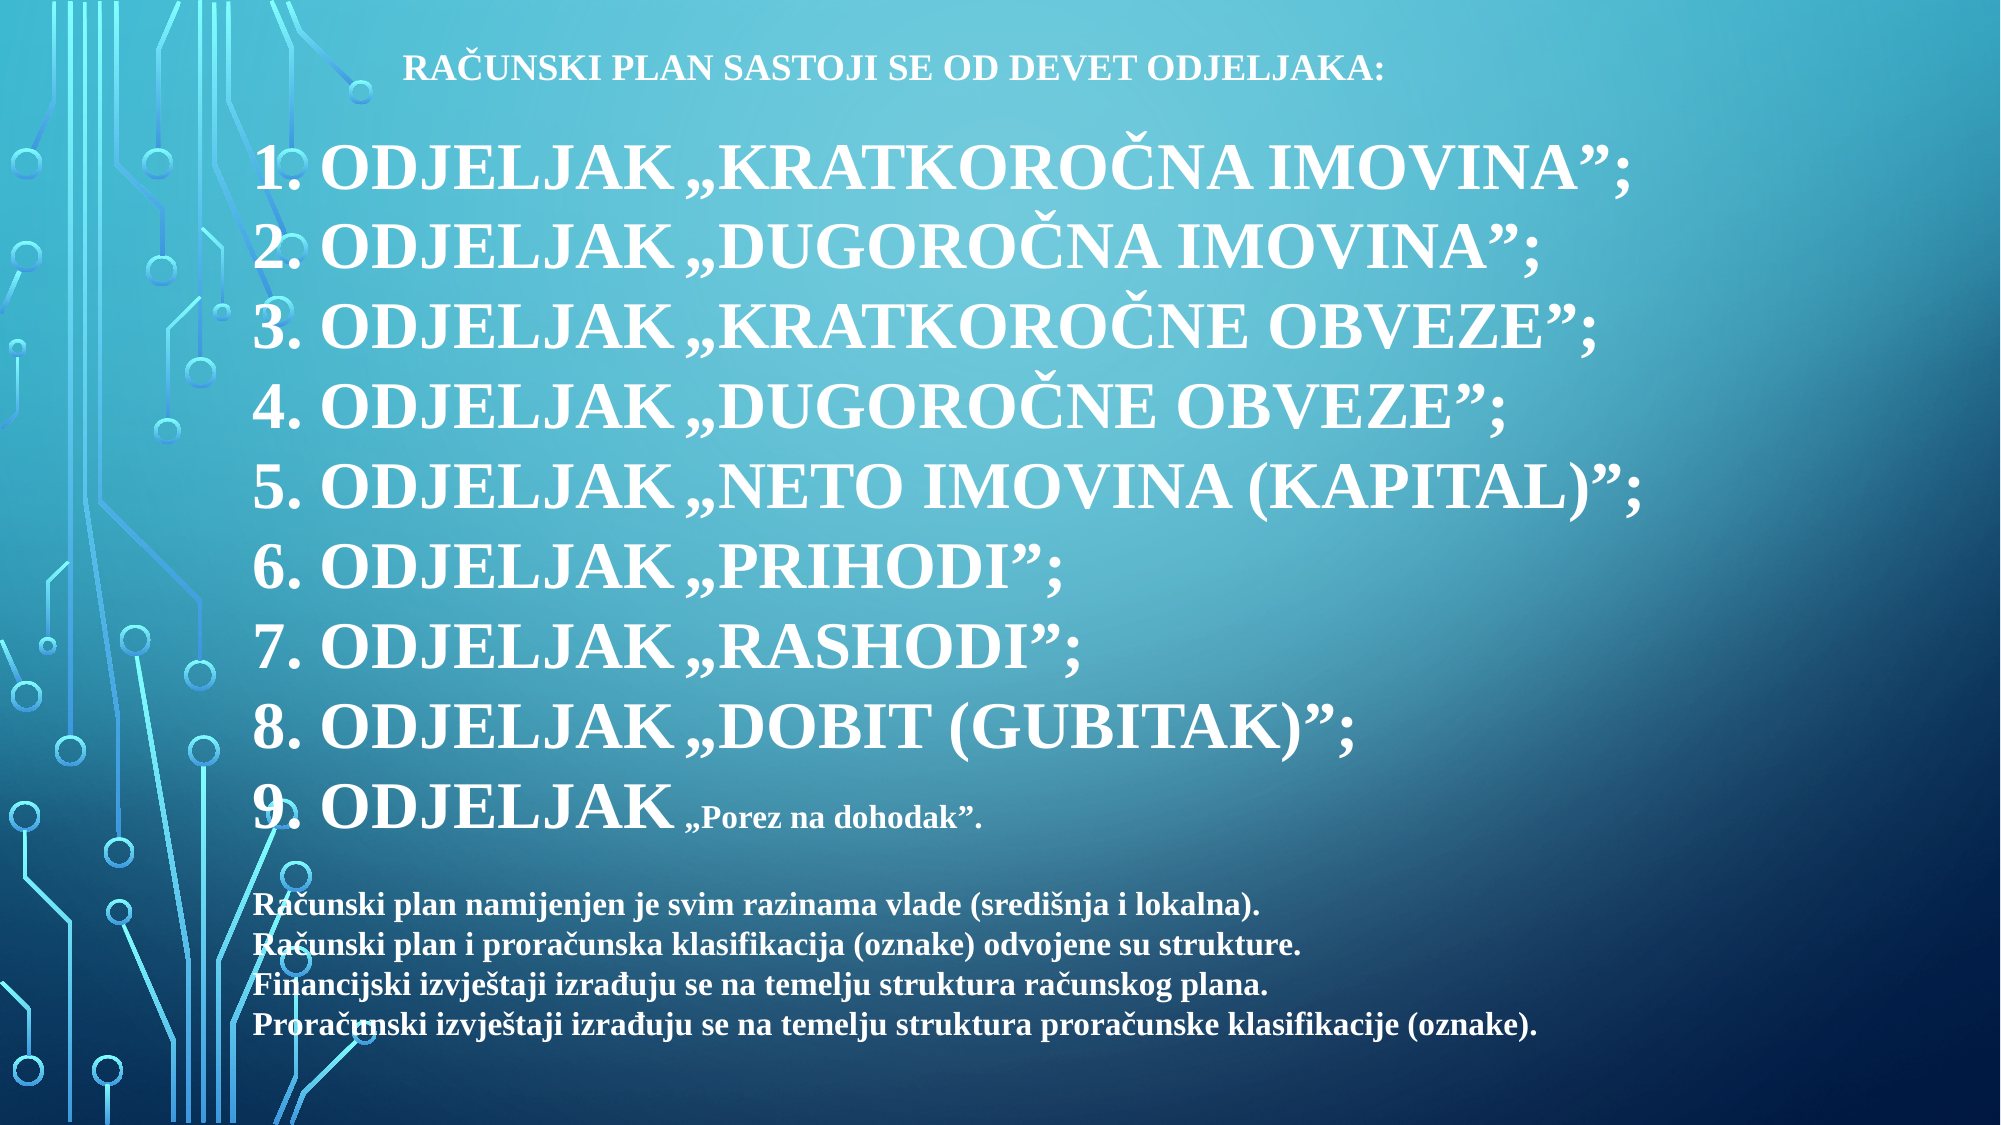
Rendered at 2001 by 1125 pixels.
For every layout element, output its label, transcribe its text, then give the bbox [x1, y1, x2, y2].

title Računski plan sastoji se od devet odjeljaka: 1. odjeljak „Kratkoročna imovina”; 2. odjeljak „Dugoročna imovina”; 3. odjeljak „Kratkoročne obveze”; 4. odjeljak „Dugoročne obveze”; 5. odjeljak „Neto imovina (kapital)”; 6. odjeljak „Prihodi”; 7. odjeljak „Rashodi”; 8. odjeljak „Dobit (gubitak)”; 9. odjeljak „Porez na dohodak”. Računski plan namijenjen je svim razinama vlade (središnja i lokalna). Računski plan i proračunska klasifikacija (oznake) odvojene su strukture. Financijski izvještaji izrađuju se na temelju struktura računskog plana. Proračunski izvještaji izrađuju se na temelju struktura proračunske klasifikacije (oznake). [237, 75, 1859, 1050]
